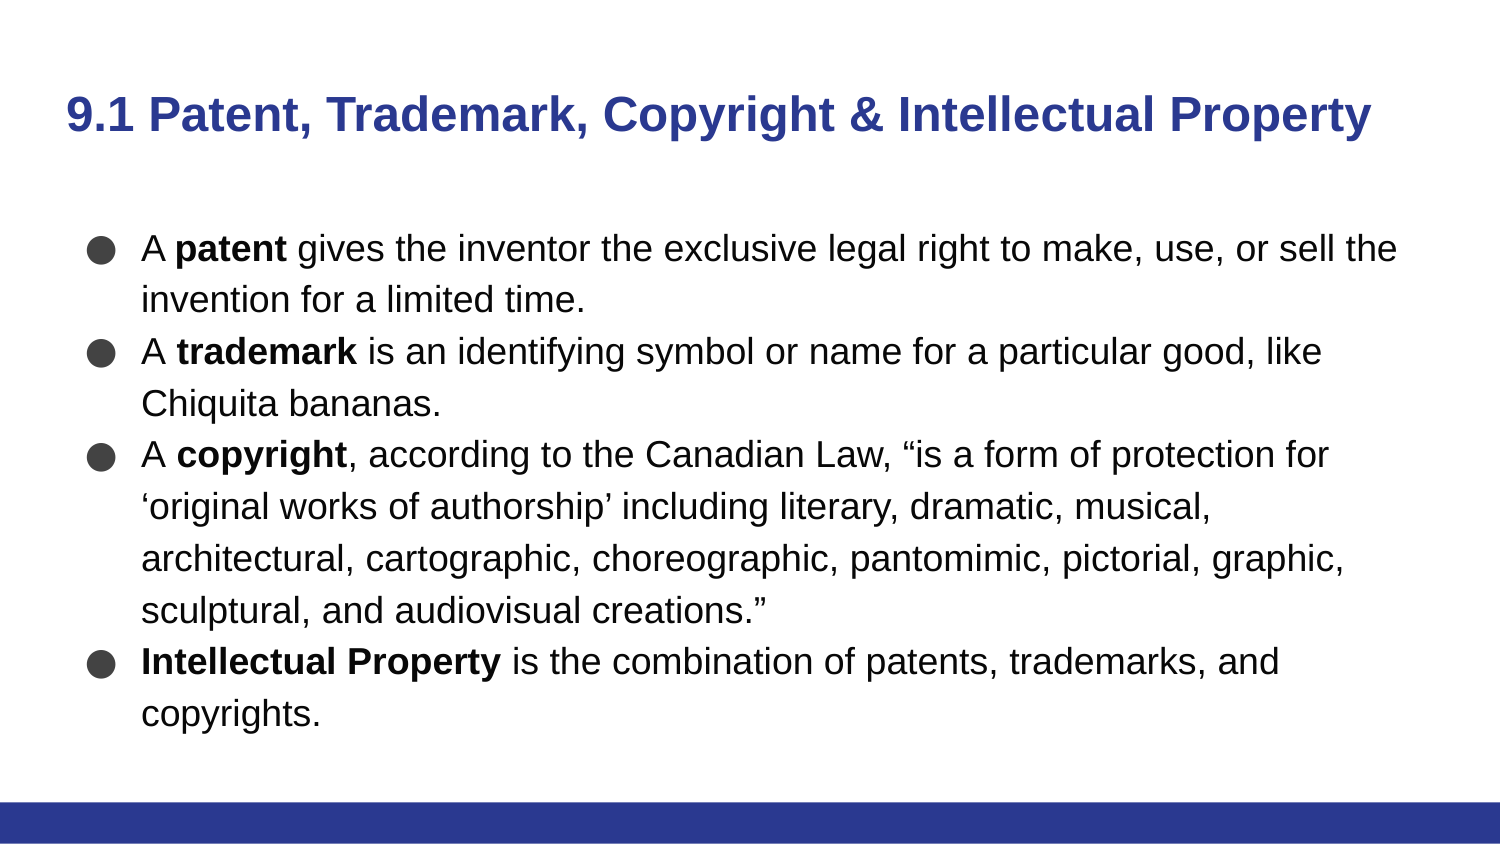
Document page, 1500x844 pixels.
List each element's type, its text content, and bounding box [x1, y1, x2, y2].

list A patent gives the inventor the exclusive legal right to make, use, or sell the invention for a limited time. A trademark is an identifying symbol or name for a particular good, like Chiquita bananas. A copyright, according to the Canadian Law, “is a form of protection for ‘original works of authorship’ including literary, dramatic, musical, architectural, cartographic, choreographic, pantomimic, pictorial, graphic, sculptural, and audiovisual creations.” Intellectual Property is the combination of patents, trademarks, and copyrights. [51, 201, 1449, 750]
title 9.1 Patent, Trademark, Copyright & Intellectual Property [51, 67, 1449, 167]
